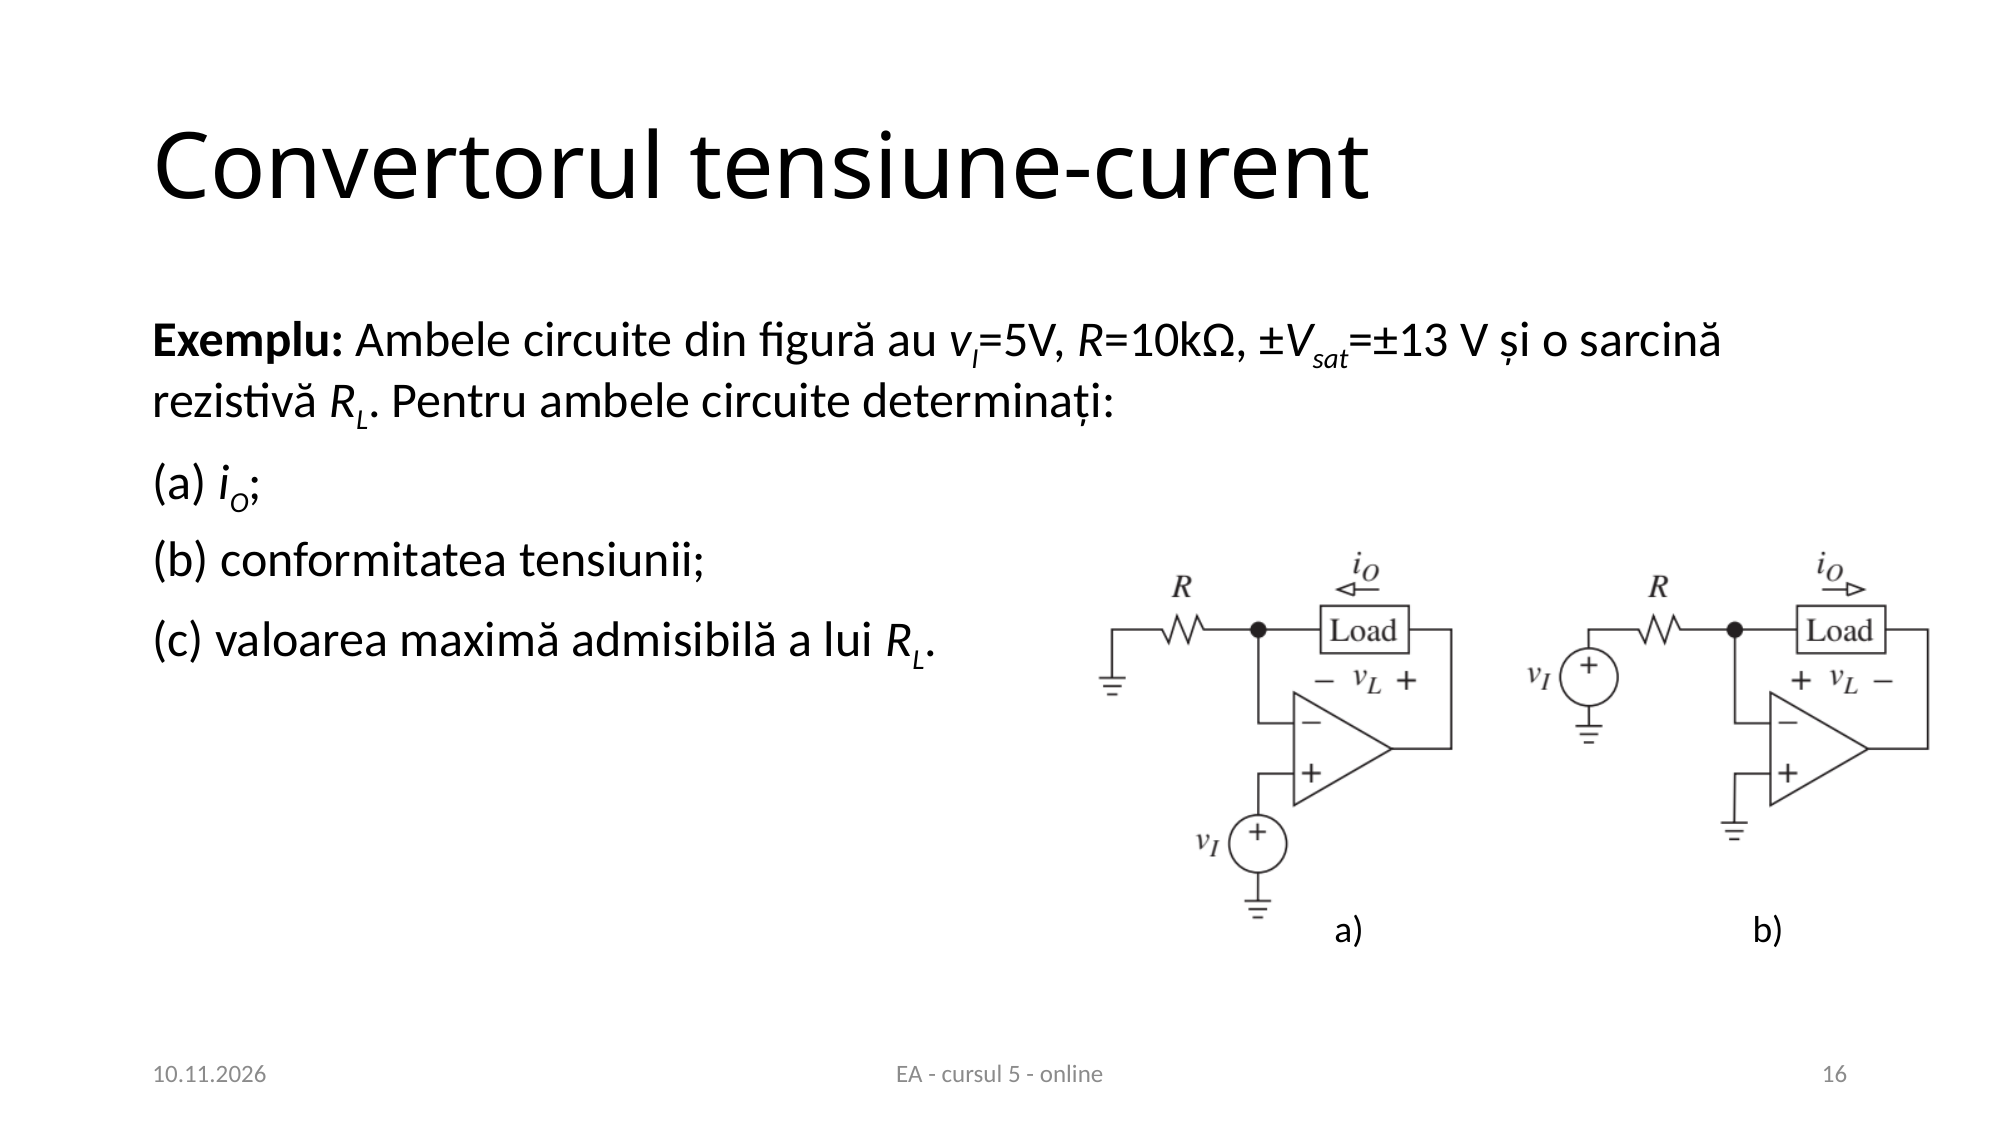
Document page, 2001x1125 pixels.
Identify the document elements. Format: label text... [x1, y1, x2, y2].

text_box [1092, 537, 1942, 959]
list Exemplu: Ambele circuite din figură au vI=5V, R=10kΩ, ±Vsat=±13 V și o sarcină rezistivă RL. Pentru ambele circuite determinați: (a) iO; (b) conformitatea tensiunii; (c) valoarea maximă admisibilă a lui RL. [137, 299, 1863, 1014]
slide_number 16 [1412, 1042, 1863, 1103]
title Convertorul tensiune-curent [137, 59, 1863, 278]
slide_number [137, 1042, 588, 1103]
footer EA - cursul 5 - online [662, 1042, 1338, 1103]
